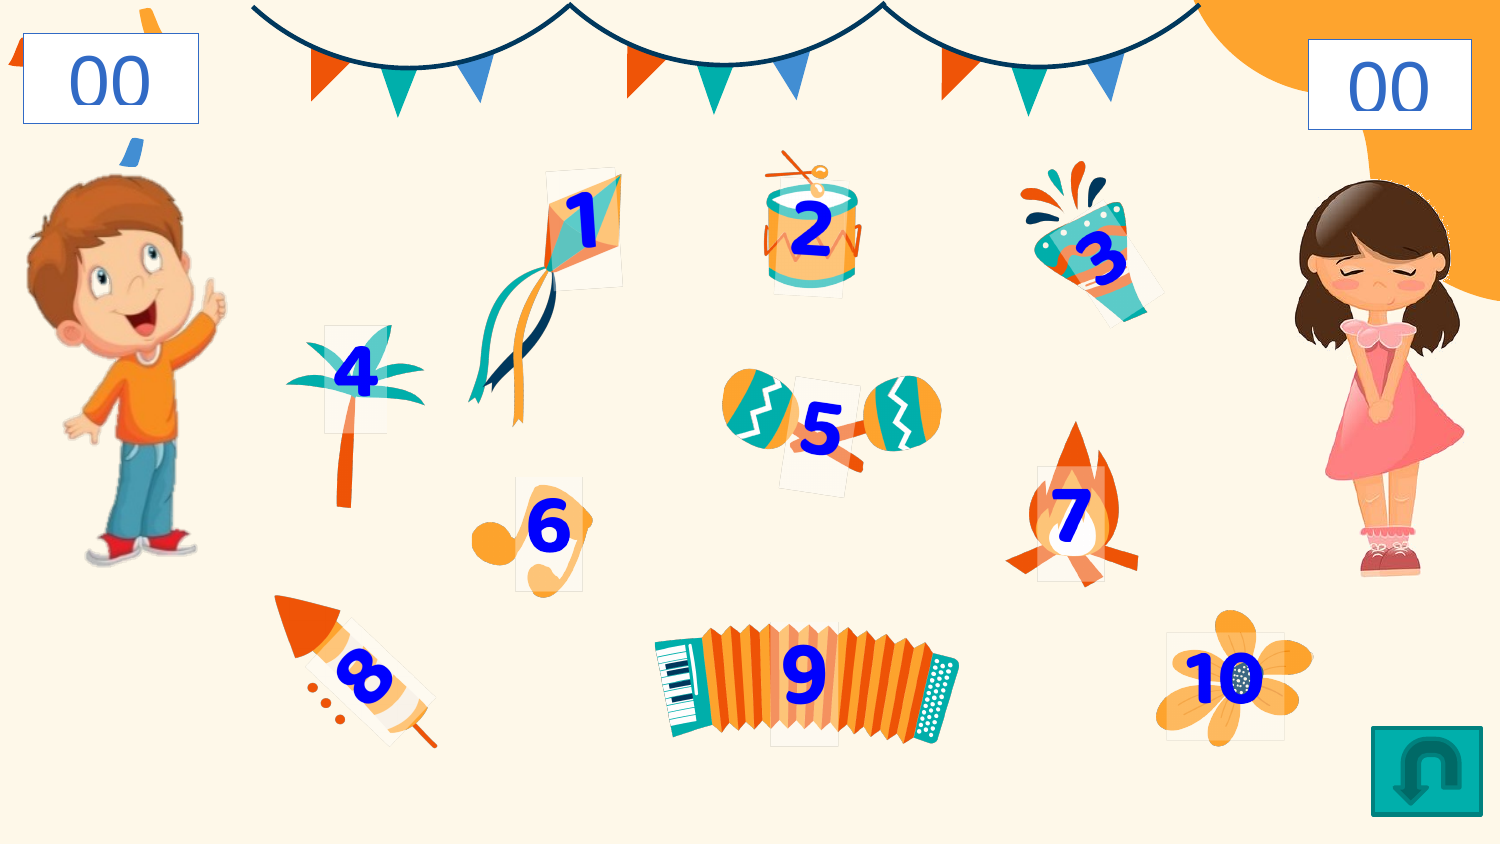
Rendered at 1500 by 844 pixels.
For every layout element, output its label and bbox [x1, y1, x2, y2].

picture [24, 168, 238, 569]
picture [254, 568, 449, 772]
picture [654, 599, 960, 774]
picture [709, 346, 946, 522]
picture [283, 306, 429, 509]
picture [1218, 147, 1500, 588]
text_box [1371, 726, 1483, 817]
picture [998, 421, 1144, 604]
text_box [248, 0, 554, 124]
picture [452, 144, 668, 430]
picture [1005, 161, 1179, 346]
picture [711, 121, 910, 340]
text_box [564, 0, 870, 121]
picture [1137, 610, 1314, 754]
text_box [878, 0, 1185, 123]
picture [471, 456, 625, 605]
